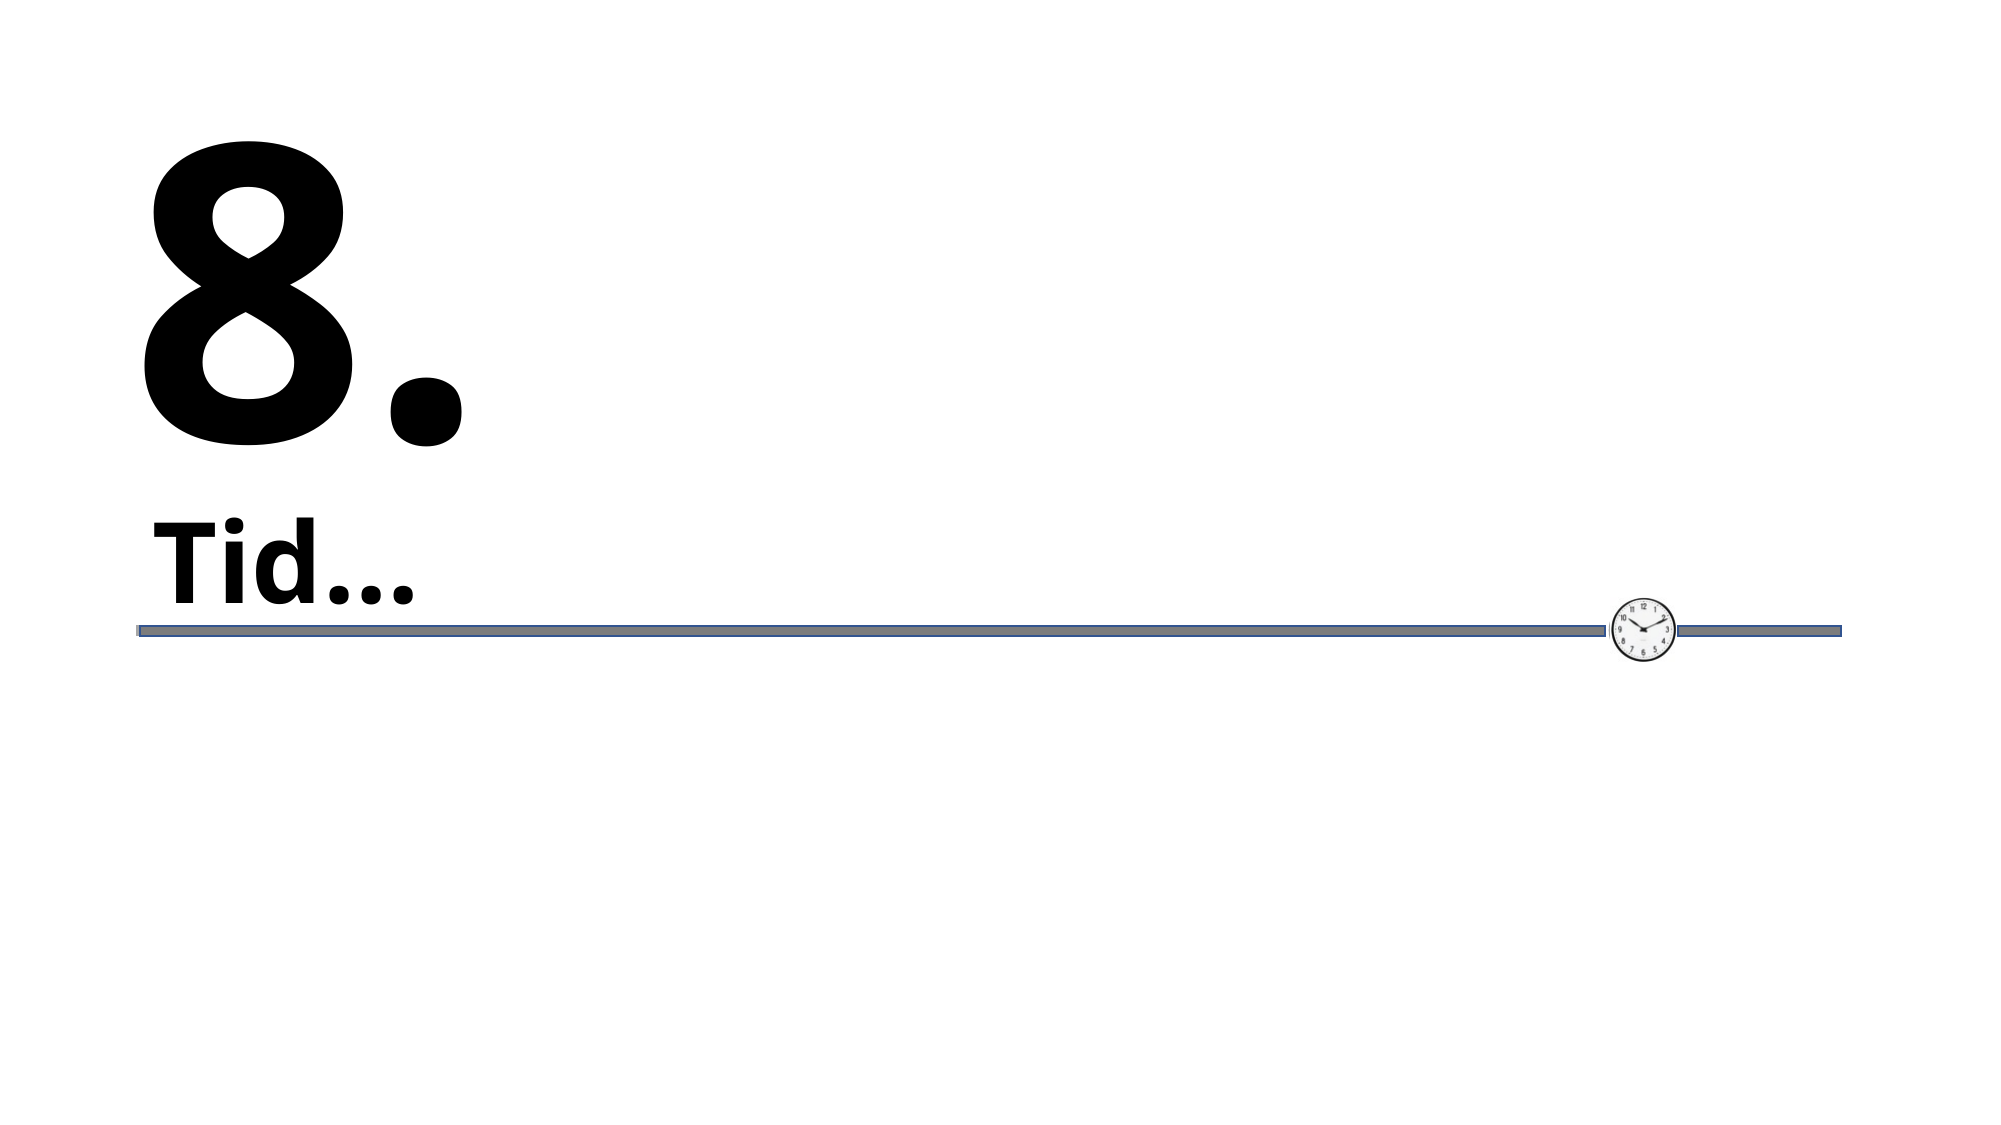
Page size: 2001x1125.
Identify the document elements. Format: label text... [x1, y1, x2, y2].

title Tid… [137, 458, 1863, 676]
picture [1610, 597, 1677, 663]
text_box 8. [115, 47, 742, 567]
text_box [139, 625, 1606, 637]
text_box [1677, 625, 1842, 637]
